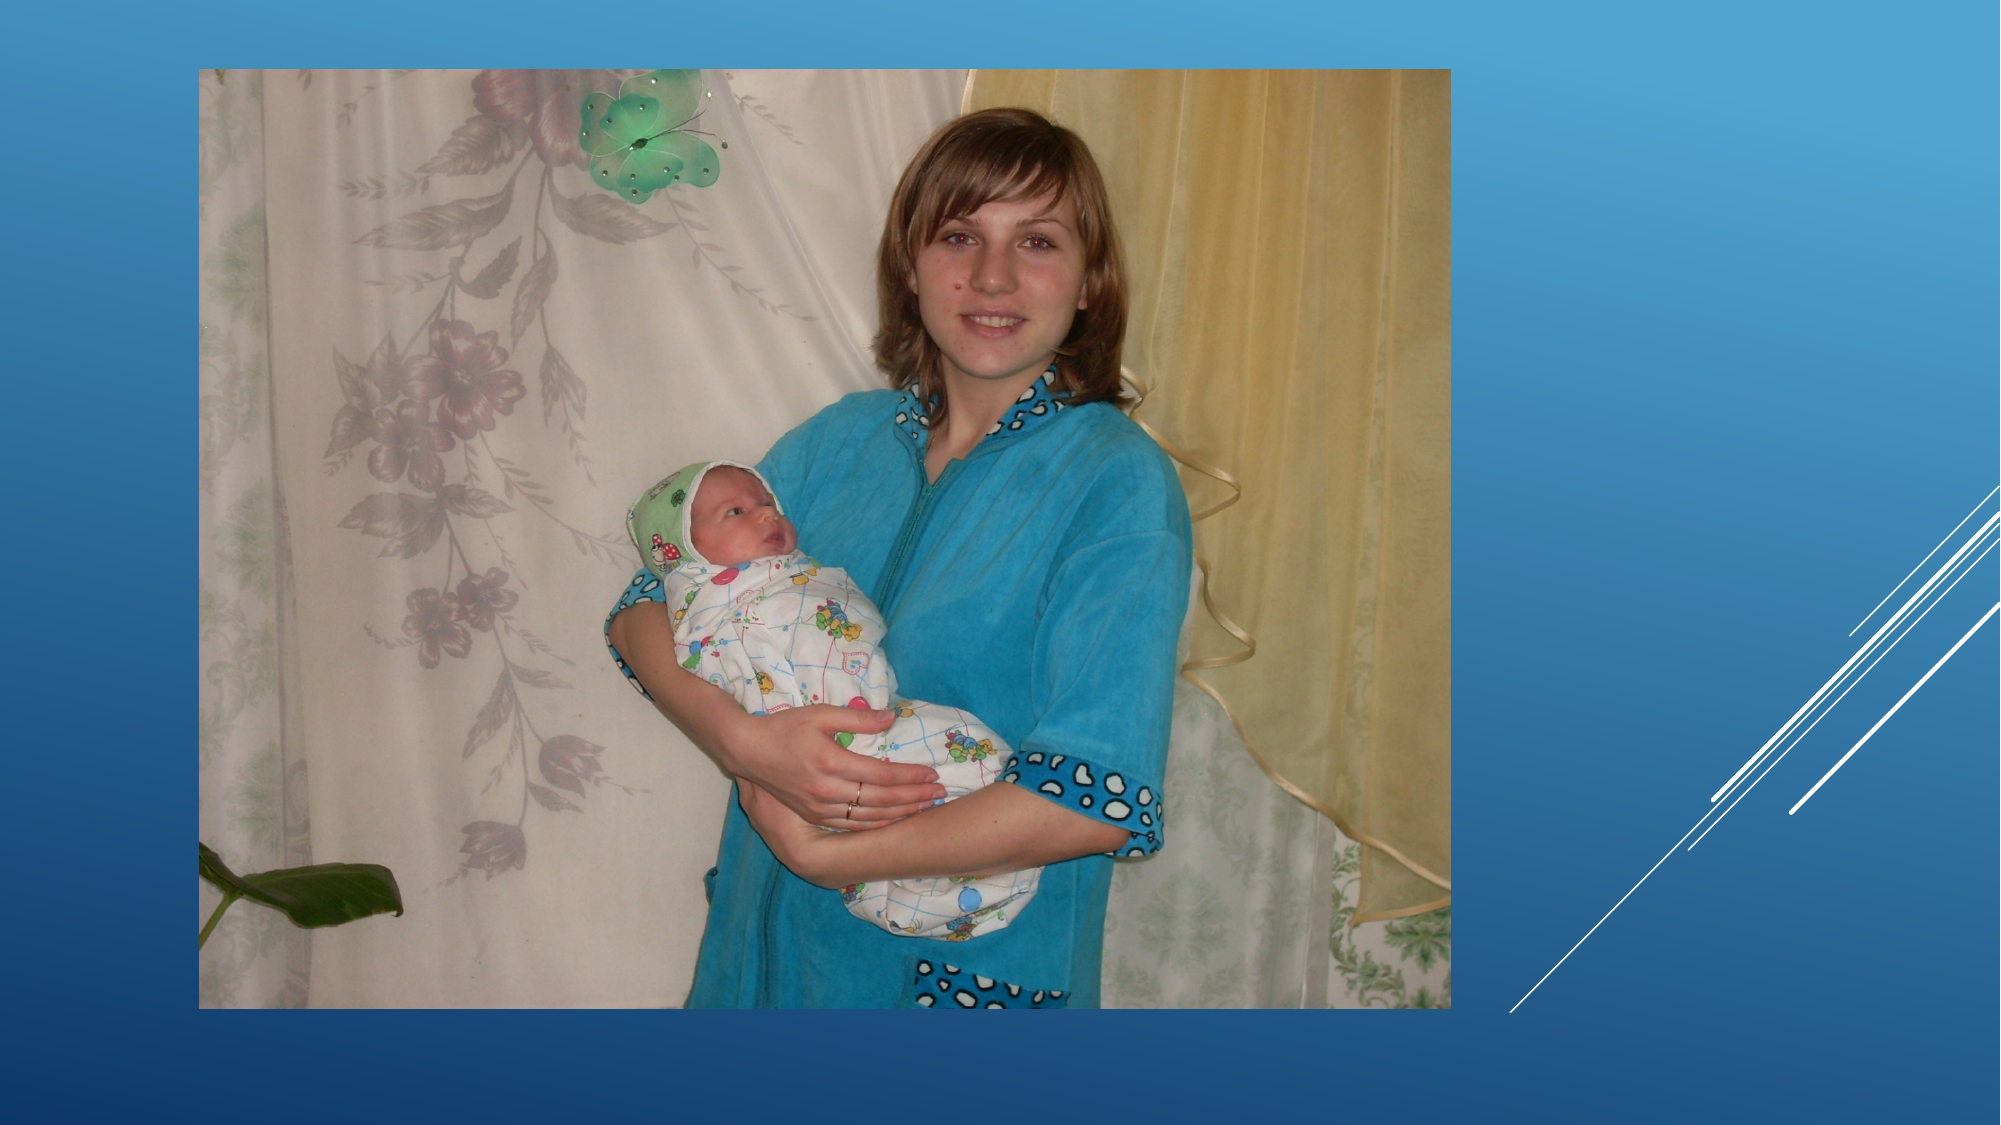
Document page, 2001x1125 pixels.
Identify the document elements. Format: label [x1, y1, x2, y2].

list [199, 69, 1451, 1009]
